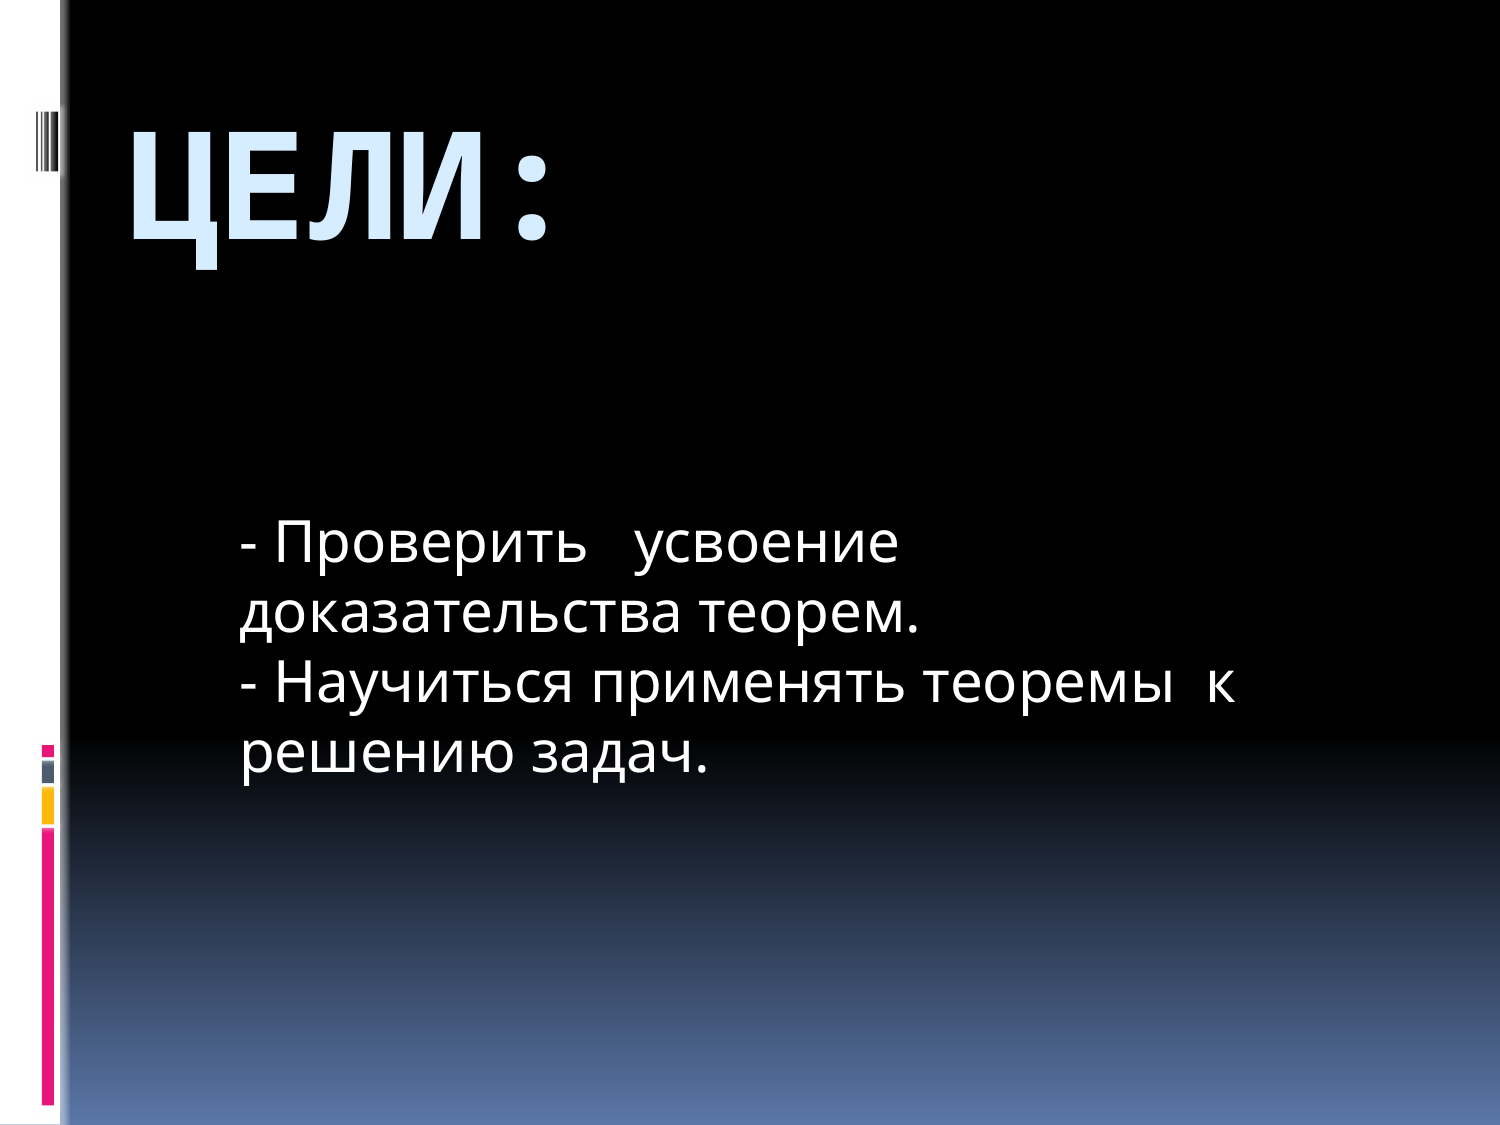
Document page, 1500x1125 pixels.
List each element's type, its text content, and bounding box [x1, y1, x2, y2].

title ЦЕЛИ: [112, 82, 1388, 370]
subtitle - Проверить усвоение доказательства теорем. - Научиться применять теоремы к решению задач. [222, 503, 1448, 792]
